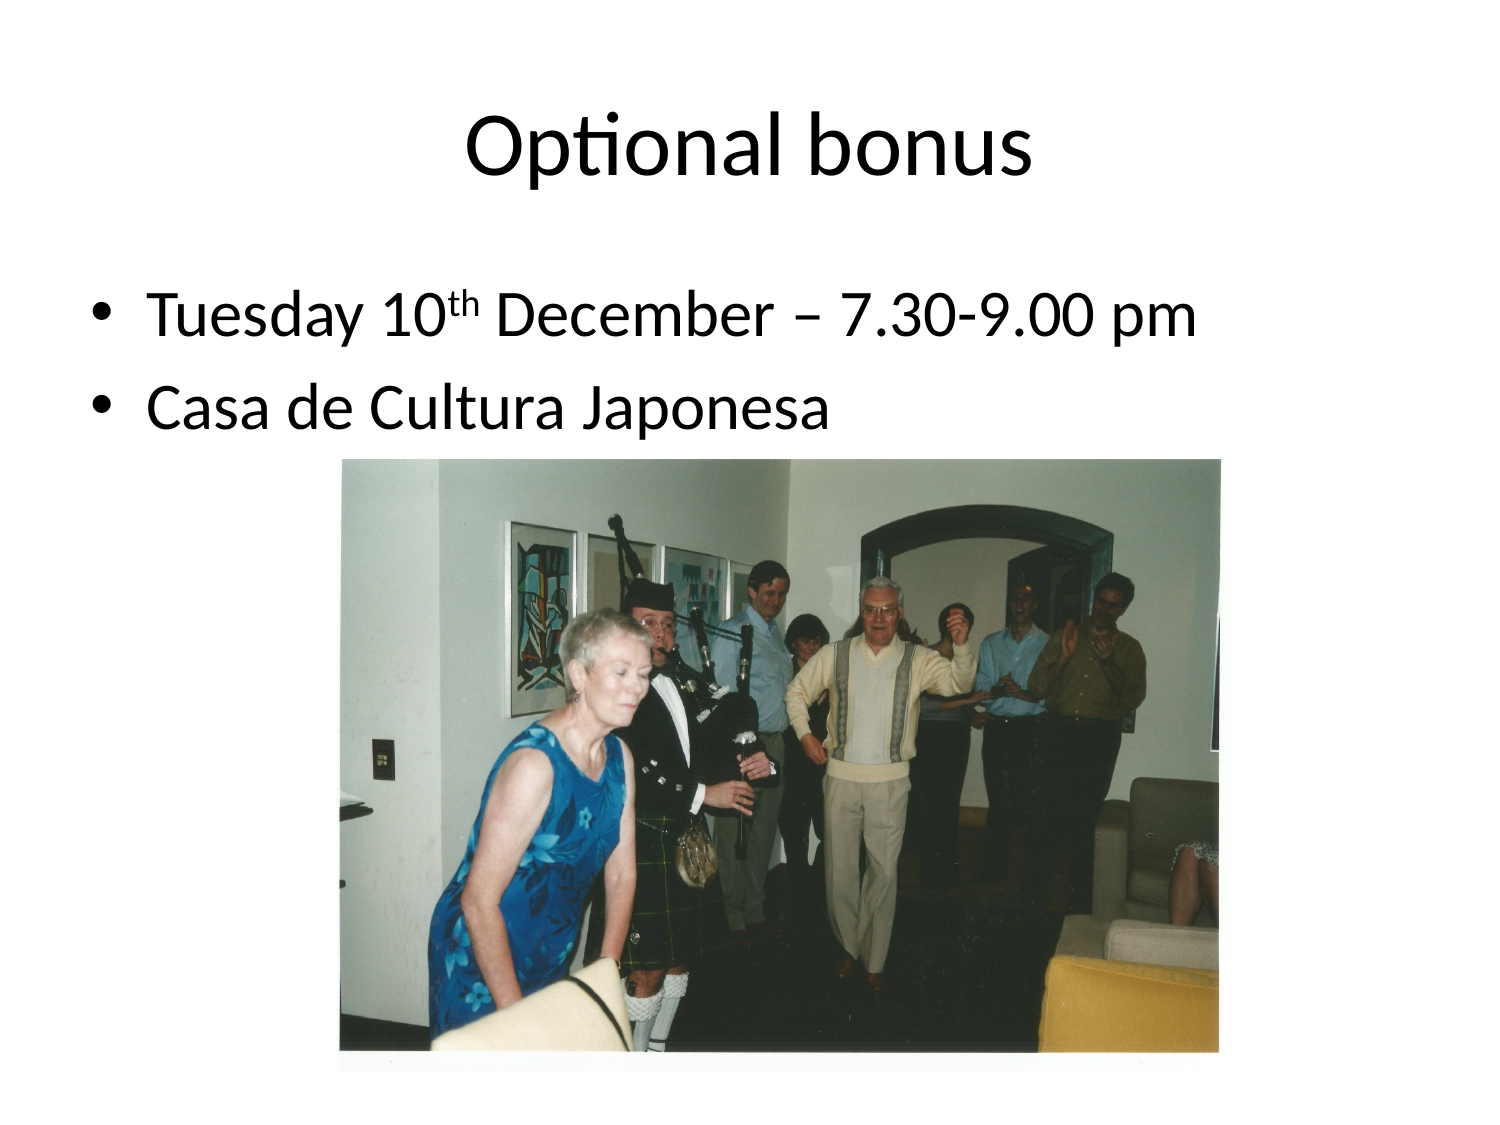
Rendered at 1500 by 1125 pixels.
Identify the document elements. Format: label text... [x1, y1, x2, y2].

title Optional bonus [74, 44, 1426, 233]
picture [337, 459, 1232, 1073]
list Tuesday 10th December – 7.30-9.00 pm Casa de Cultura Japonesa [74, 262, 1426, 1006]
